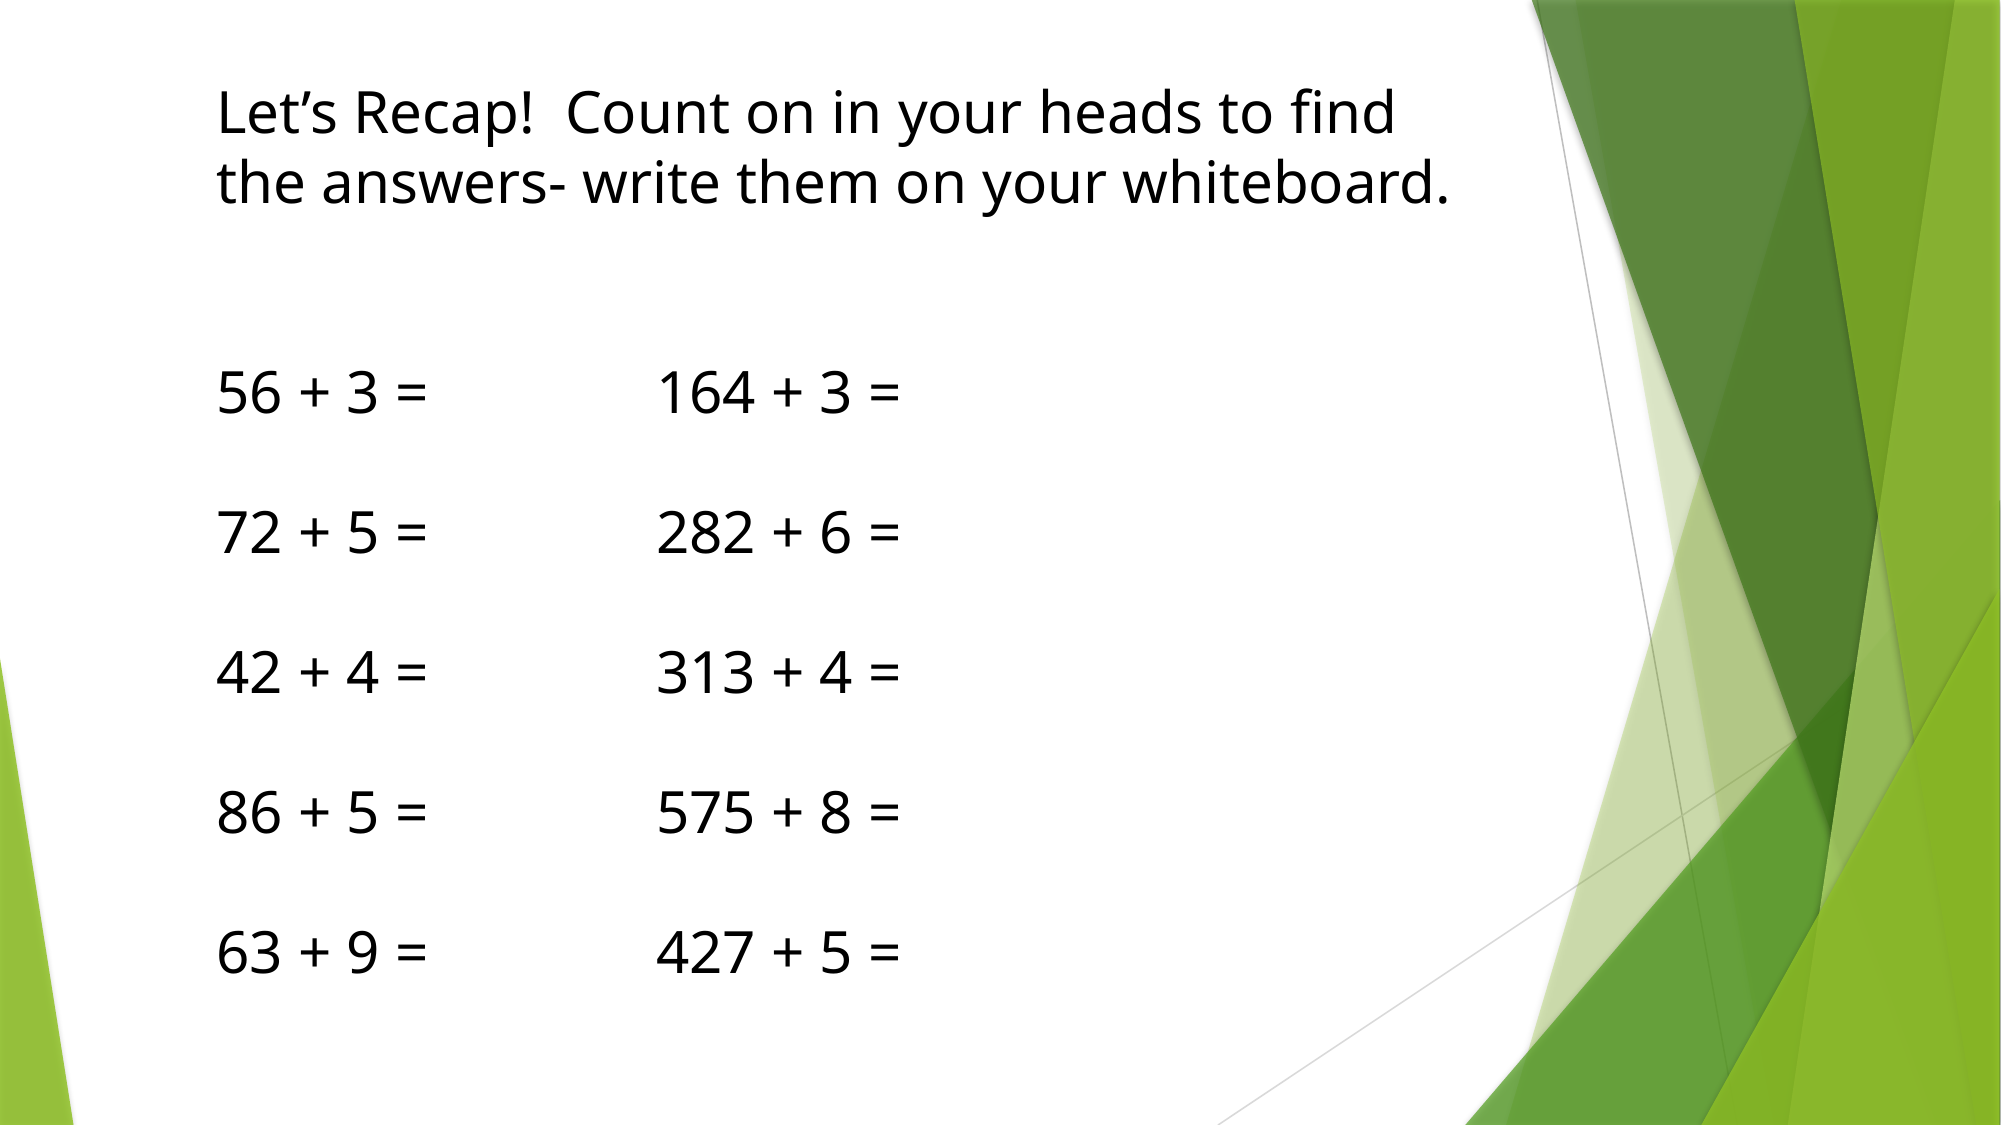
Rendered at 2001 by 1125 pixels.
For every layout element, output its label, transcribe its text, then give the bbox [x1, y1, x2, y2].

text_box Let’s Recap! Count on in your heads to find the answers- write them on your whiteboard. 56 + 3 = 164 + 3 = 72 + 5 = 282 + 6 = 42 + 4 = 313 + 4 = 86 + 5 = 575 + 8 = 63 + 9 = 427 + 5 = [201, 68, 1510, 1125]
